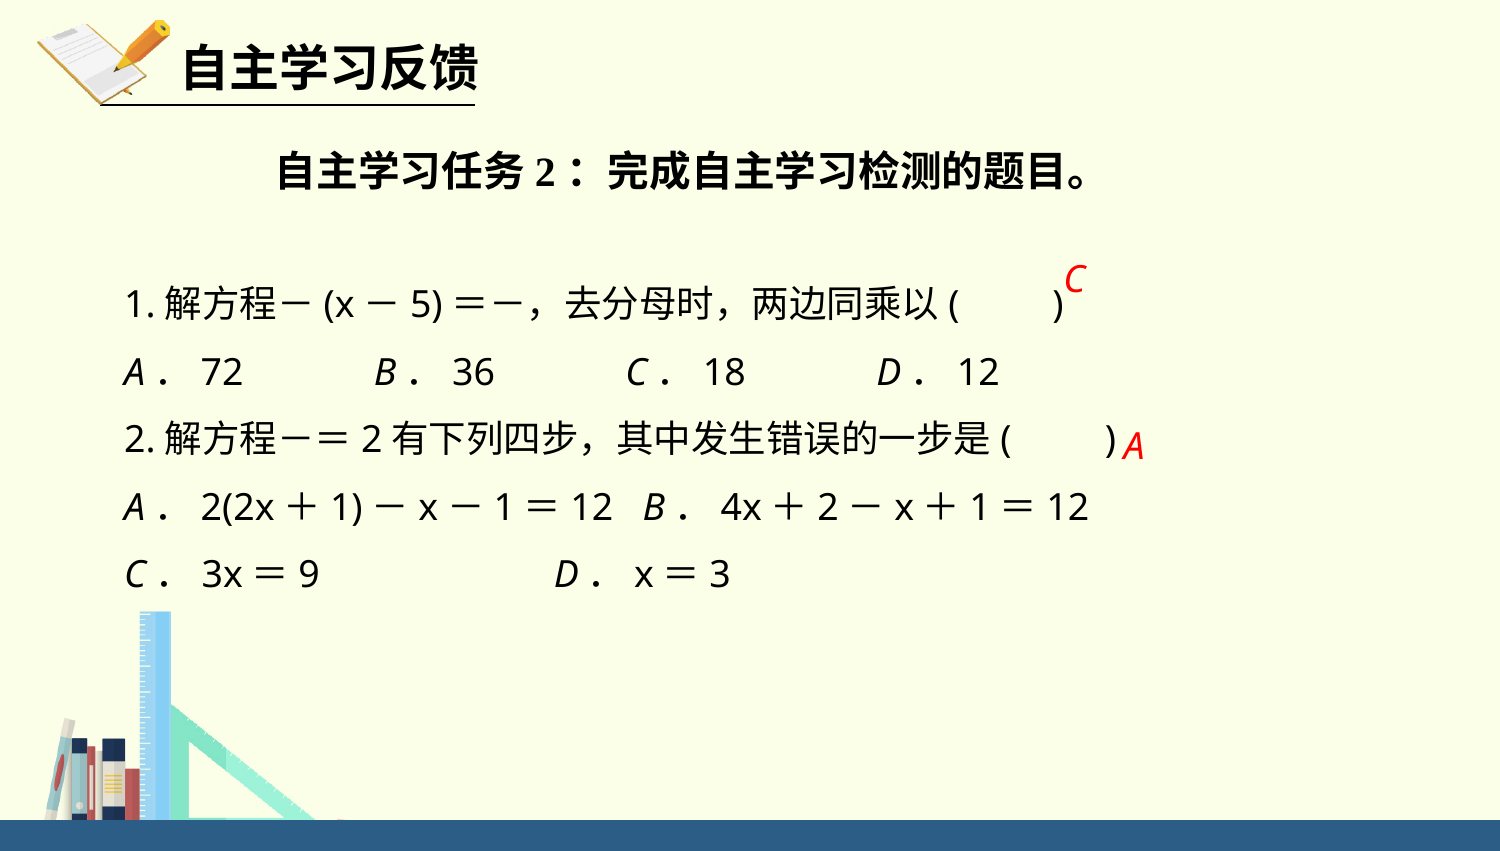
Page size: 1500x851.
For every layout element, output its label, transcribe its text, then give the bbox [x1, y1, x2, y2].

text_box A [1108, 414, 1160, 475]
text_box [37, 19, 497, 106]
picture [0, 0, 1500, 851]
text_box C [1048, 248, 1101, 308]
text_box 自主学习任务2：完成自主学习检测的题目。 [259, 112, 1228, 202]
